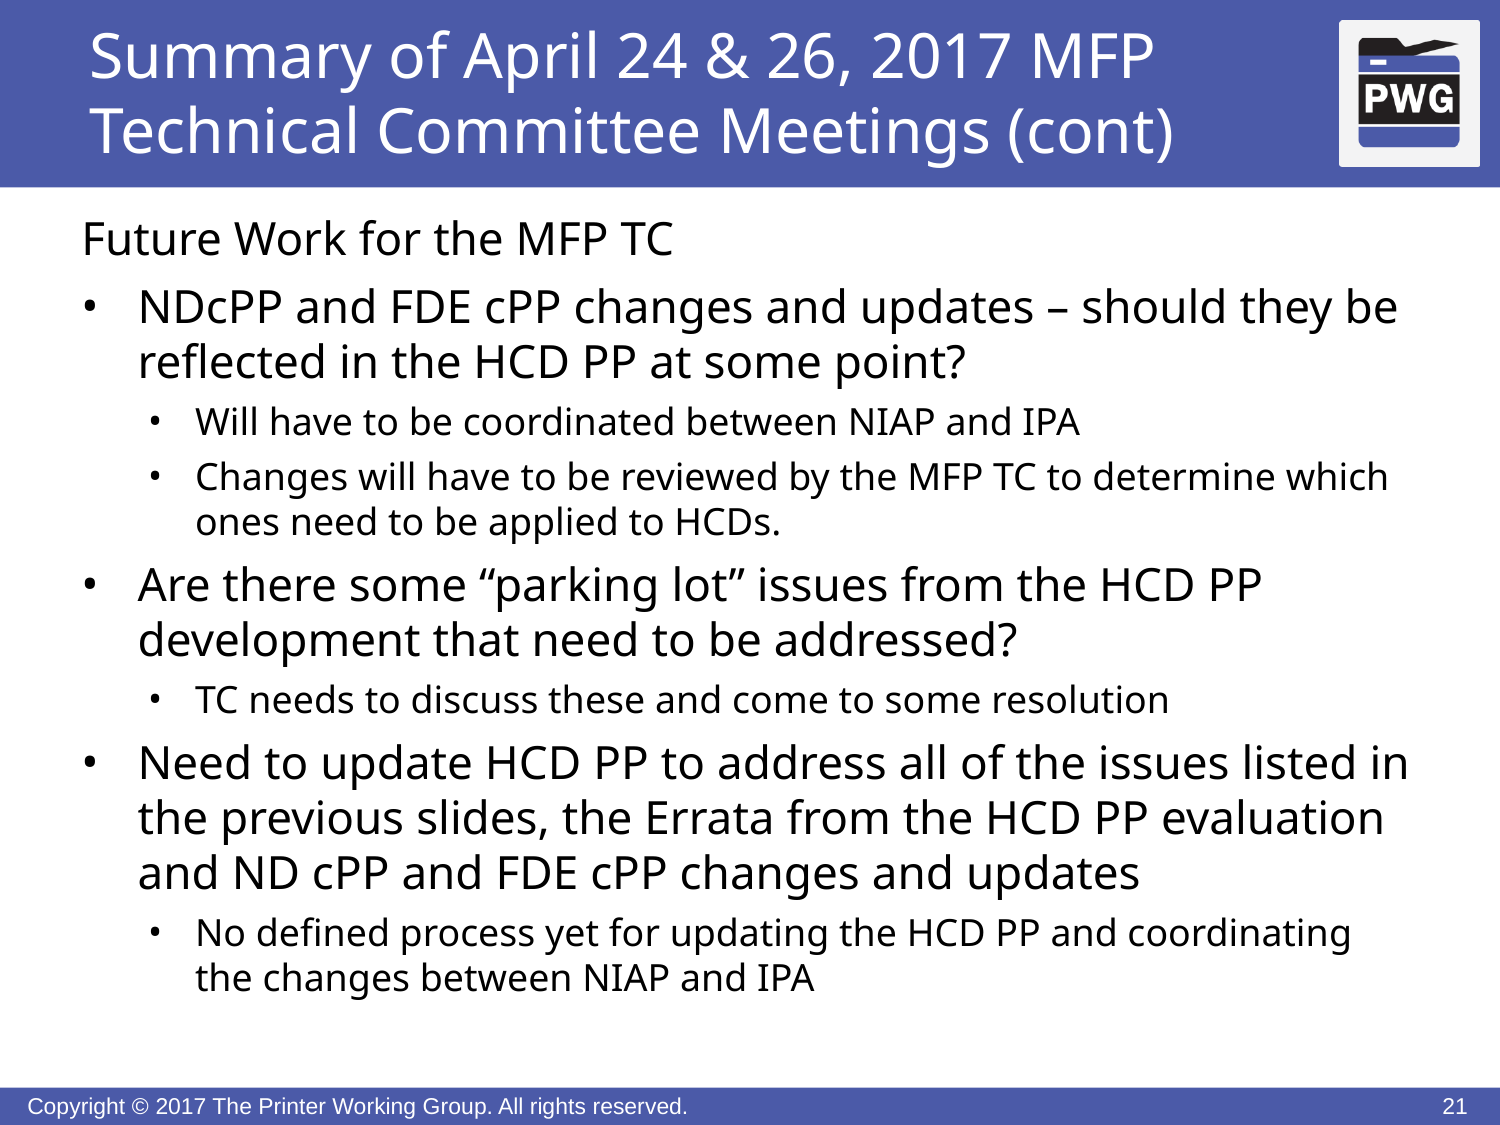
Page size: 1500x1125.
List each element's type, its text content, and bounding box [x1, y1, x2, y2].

list Future Work for the MFP TC NDcPP and FDE cPP changes and updates – should they be reflected in the HCD PP at some point? Will have to be coordinated between NIAP and IPA Changes will have to be reviewed by the MFP TC to determine which ones need to be applied to HCDs. Are there some “parking lot” issues from the HCD PP development that need to be addressed? TC needs to discuss these and come to some resolution Need to update HCD PP to address all of the issues listed in the previous slides, the Errata from the HCD PP evaluation and ND cPP and FDE cPP changes and updates No defined process yet for updating the HCD PP and coordinating the changes between NIAP and IPA [66, 201, 1434, 1064]
title Summary of April 24 & 26, 2017 MFP Technical Committee Meetings (cont) [75, 7, 1319, 175]
text_box Copyright © 2017 The Printer Working Group. All rights reserved. [20, 1092, 750, 1118]
picture [1339, 20, 1480, 167]
text_box 21 [1441, 1092, 1469, 1118]
text_box [0, 0, 1500, 188]
text_box [0, 1087, 1500, 1125]
